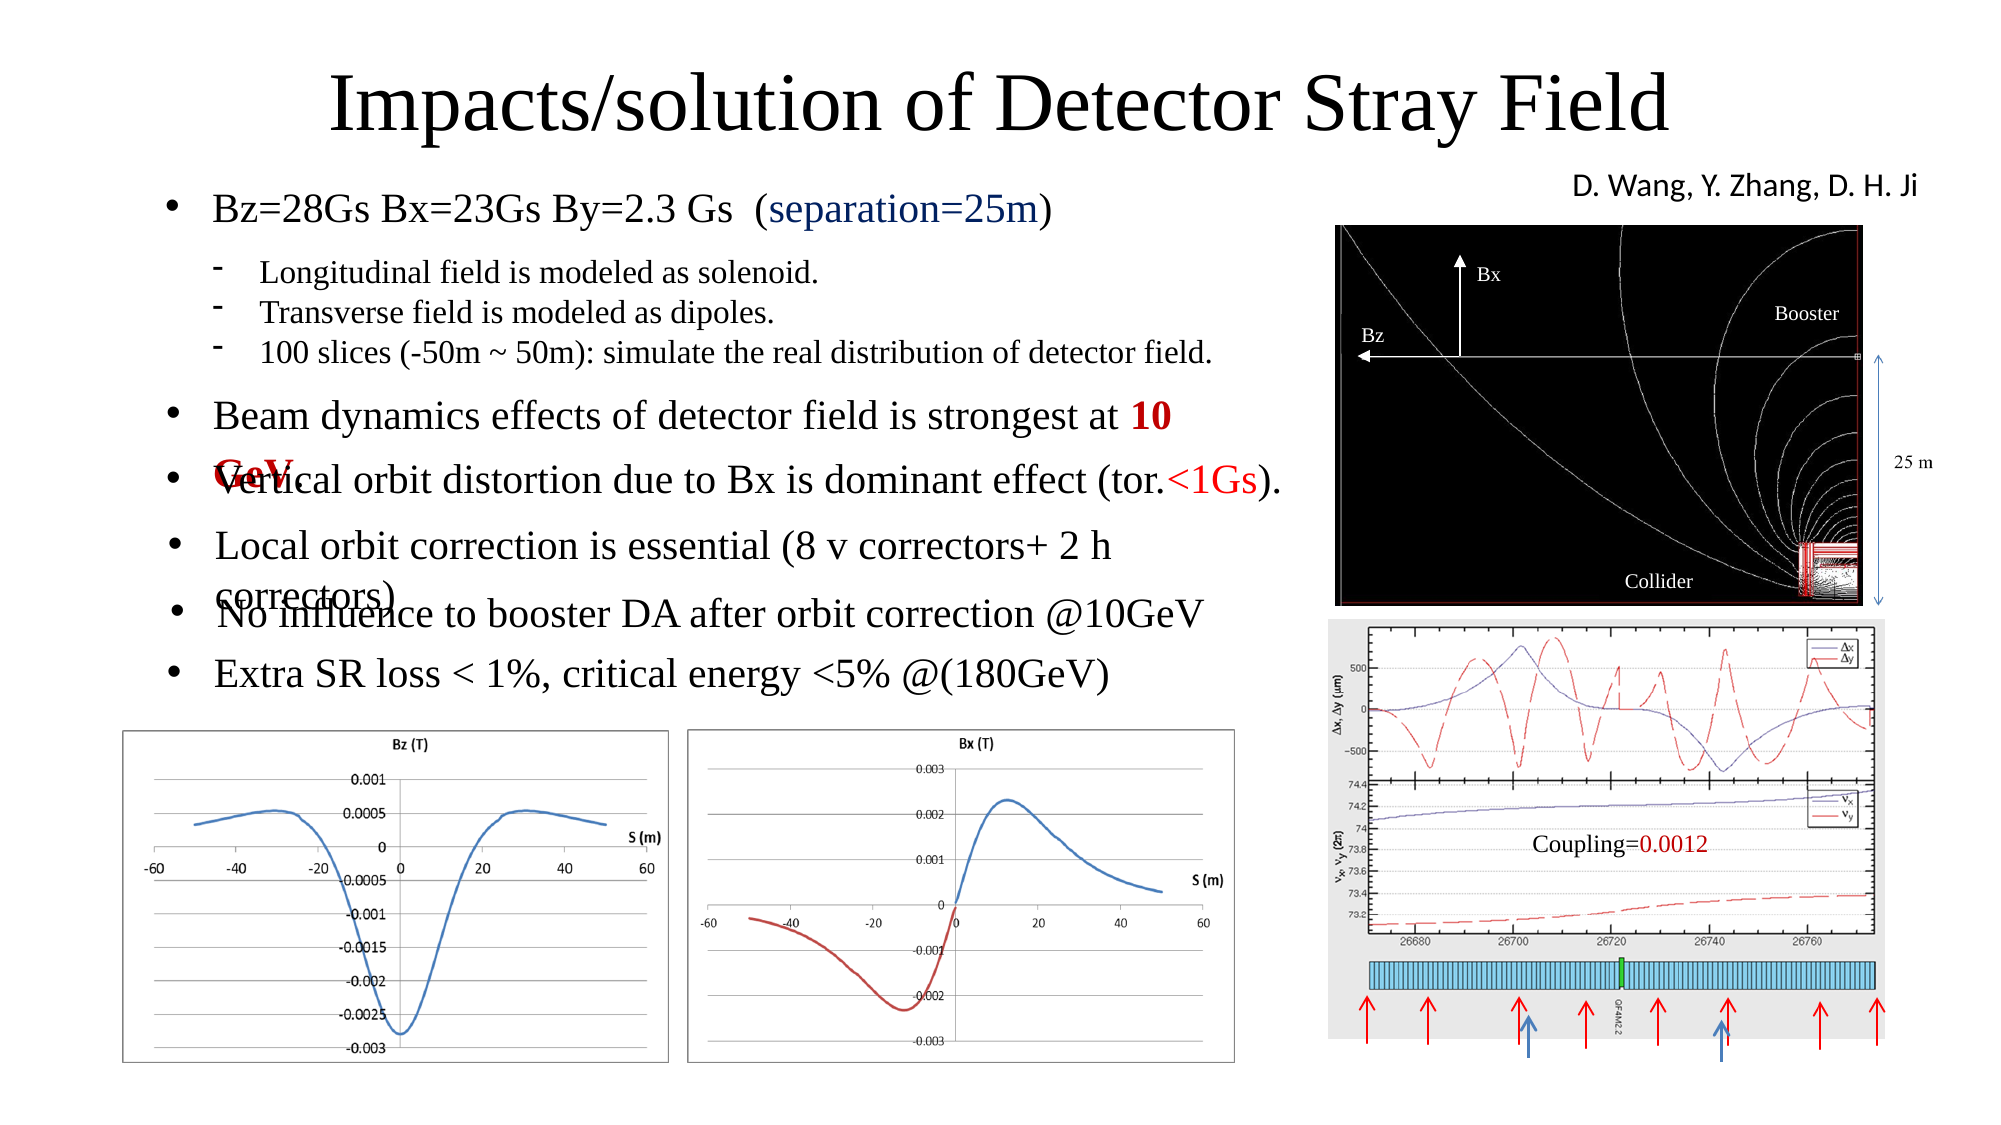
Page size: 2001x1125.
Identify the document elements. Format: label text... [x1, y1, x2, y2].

text_box D. Wang, Y. Zhang, D. H. Ji [1557, 155, 1982, 211]
text_box Extra SR loss < 1%, critical energy <5% @(180GeV) [152, 638, 1227, 704]
text_box Longitudinal field is modeled as solenoid. Transverse field is modeled as dipoles. 100 slices (-50m ~ 50m): simulate the real distribution of detector field. [197, 242, 1274, 371]
picture [1334, 225, 1953, 613]
text_box No influence to booster DA after orbit correction @10GeV [155, 569, 1221, 638]
text_box Bz=28Gs Bx=23Gs By=2.3 Gs (separation=25m) [150, 173, 1151, 239]
picture [687, 729, 1235, 1063]
text_box Beam dynamics effects of detector field is strongest at 10 GeV. [151, 371, 1281, 444]
text_box Local orbit correction is essential (8 v correctors+ 2 h correctors) [153, 510, 1316, 626]
title Impacts/solution of Detector Stray Field [137, 32, 1863, 174]
picture [1328, 619, 1889, 1062]
text_box Vertical orbit distortion due to Bx is dominant effect (tor.<1Gs). [151, 444, 1297, 510]
picture [121, 730, 670, 1063]
